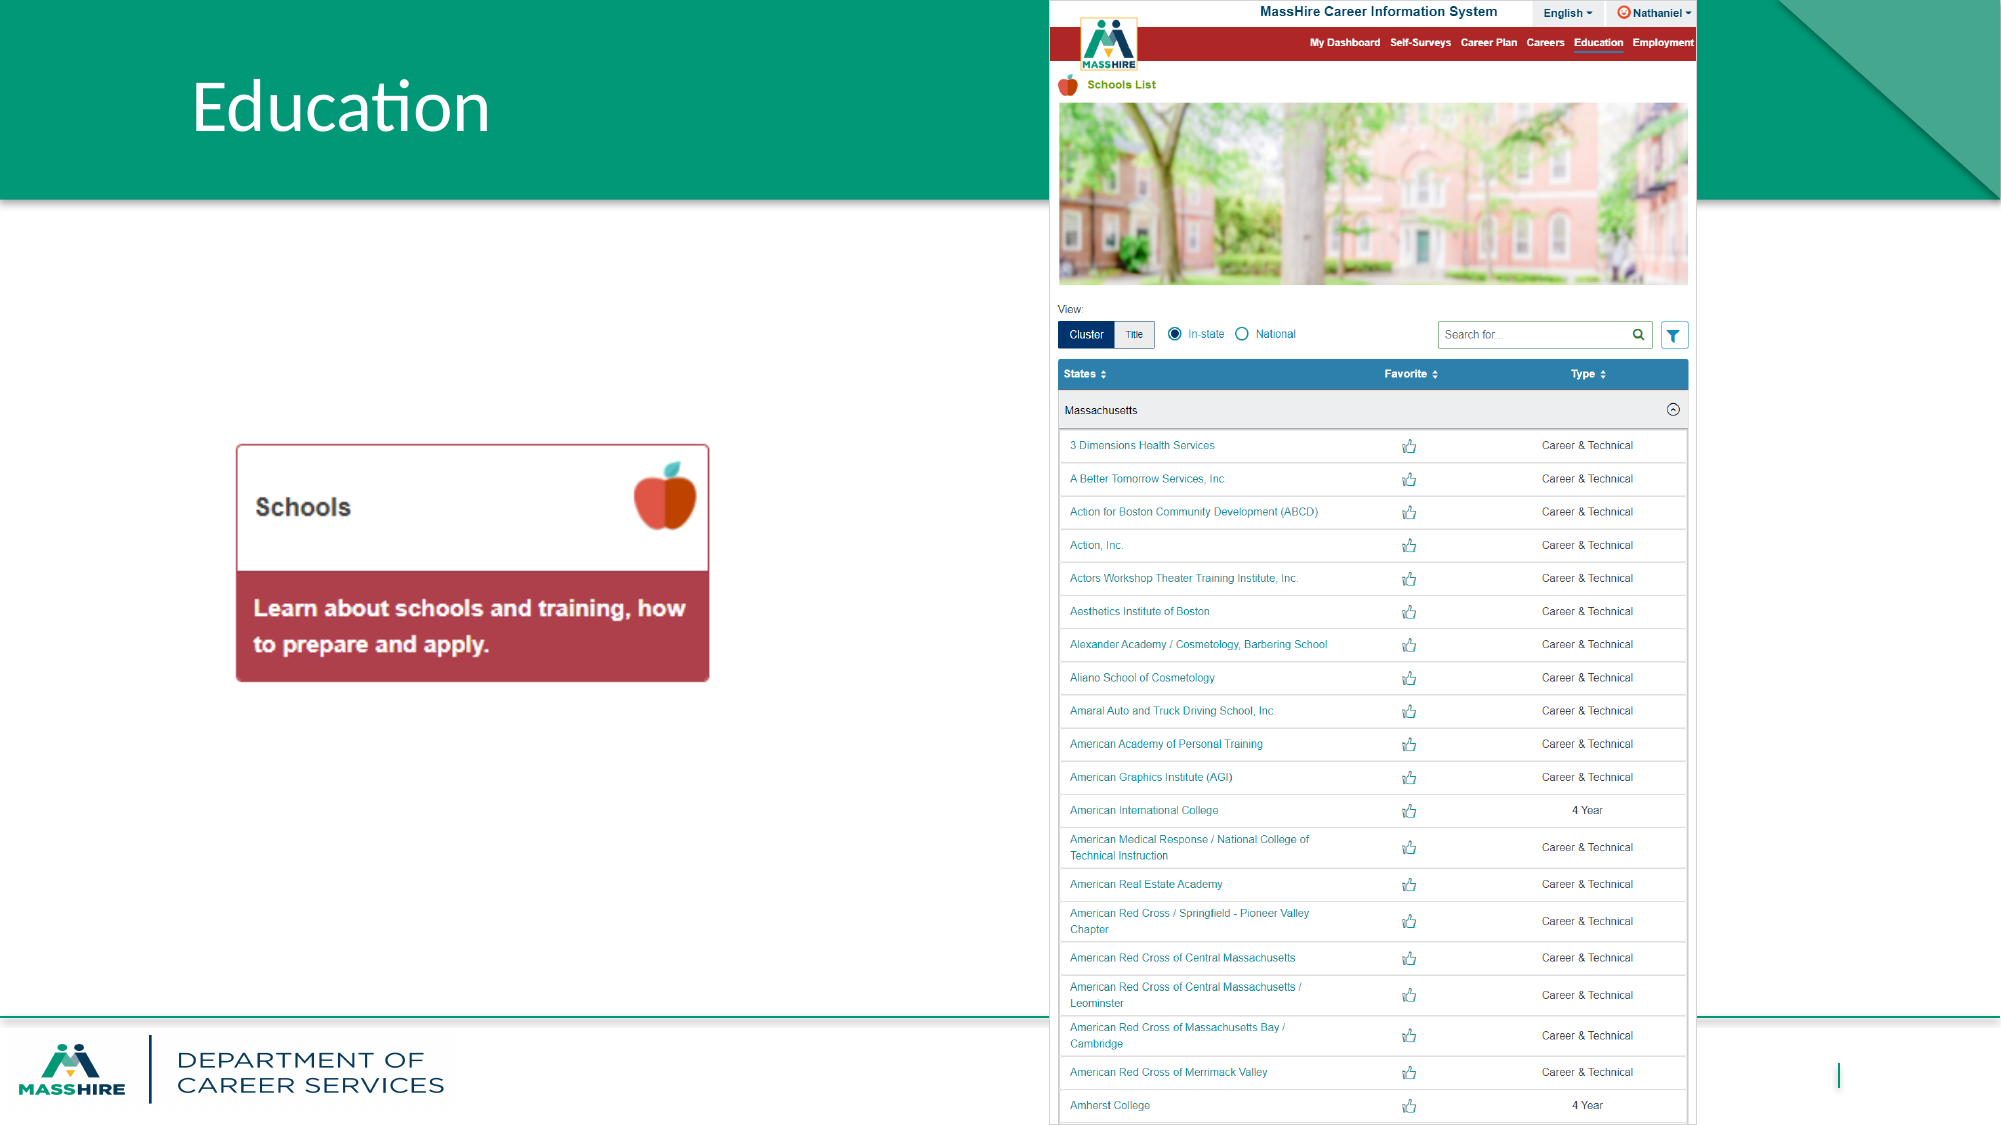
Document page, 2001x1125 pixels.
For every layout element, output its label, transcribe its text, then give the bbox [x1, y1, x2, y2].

title Education [54, 35, 630, 180]
picture [230, 437, 719, 687]
picture [1049, 0, 1697, 1125]
picture [8, 1031, 455, 1109]
